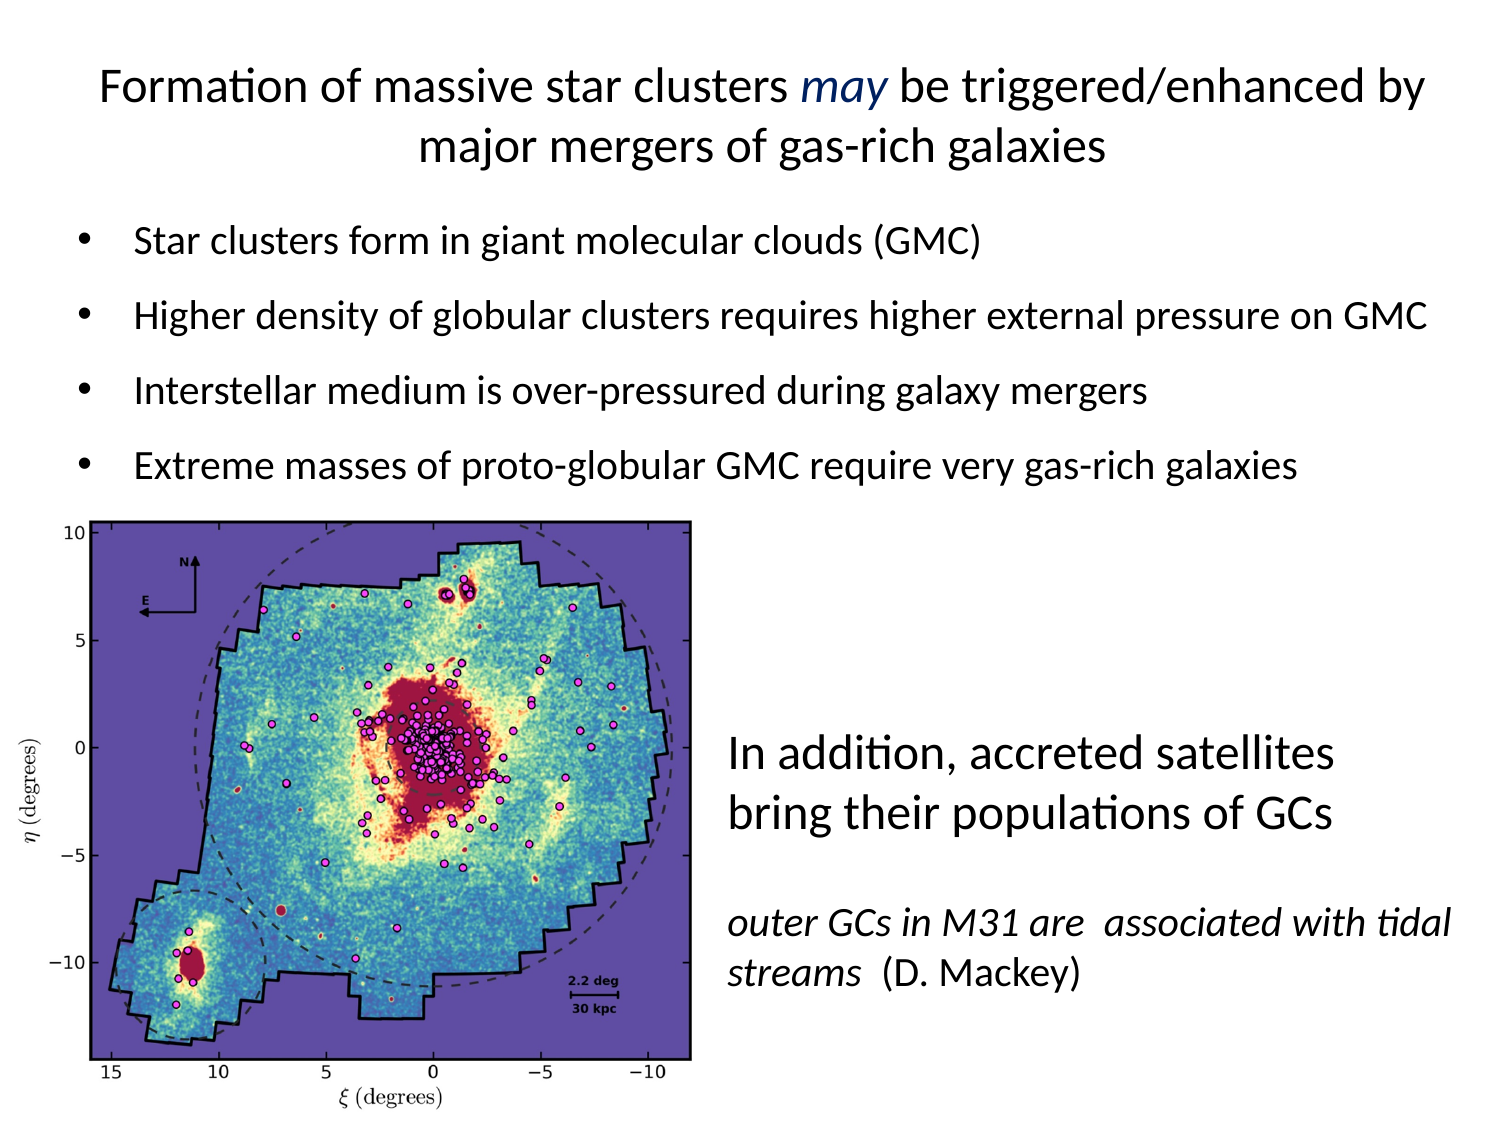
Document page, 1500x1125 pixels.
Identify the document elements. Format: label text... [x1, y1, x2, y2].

picture [9, 512, 701, 1113]
text_box outer GCs in M31 are associated with tidal streams (D. Mackey) [712, 887, 1488, 1050]
text_box In addition, accreted satellites bring their populations of GCs [712, 712, 1425, 848]
text_box Formation of massive star clusters may be triggered/enhanced by major mergers of gas-rich galaxies Star clusters form in giant molecular clouds (GMC) Higher density of globular clusters requires higher external pressure on GMC Interstellar medium is over-pressured during galaxy mergers Extreme masses of proto-globular GMC require very gas-rich galaxies [62, 45, 1463, 496]
